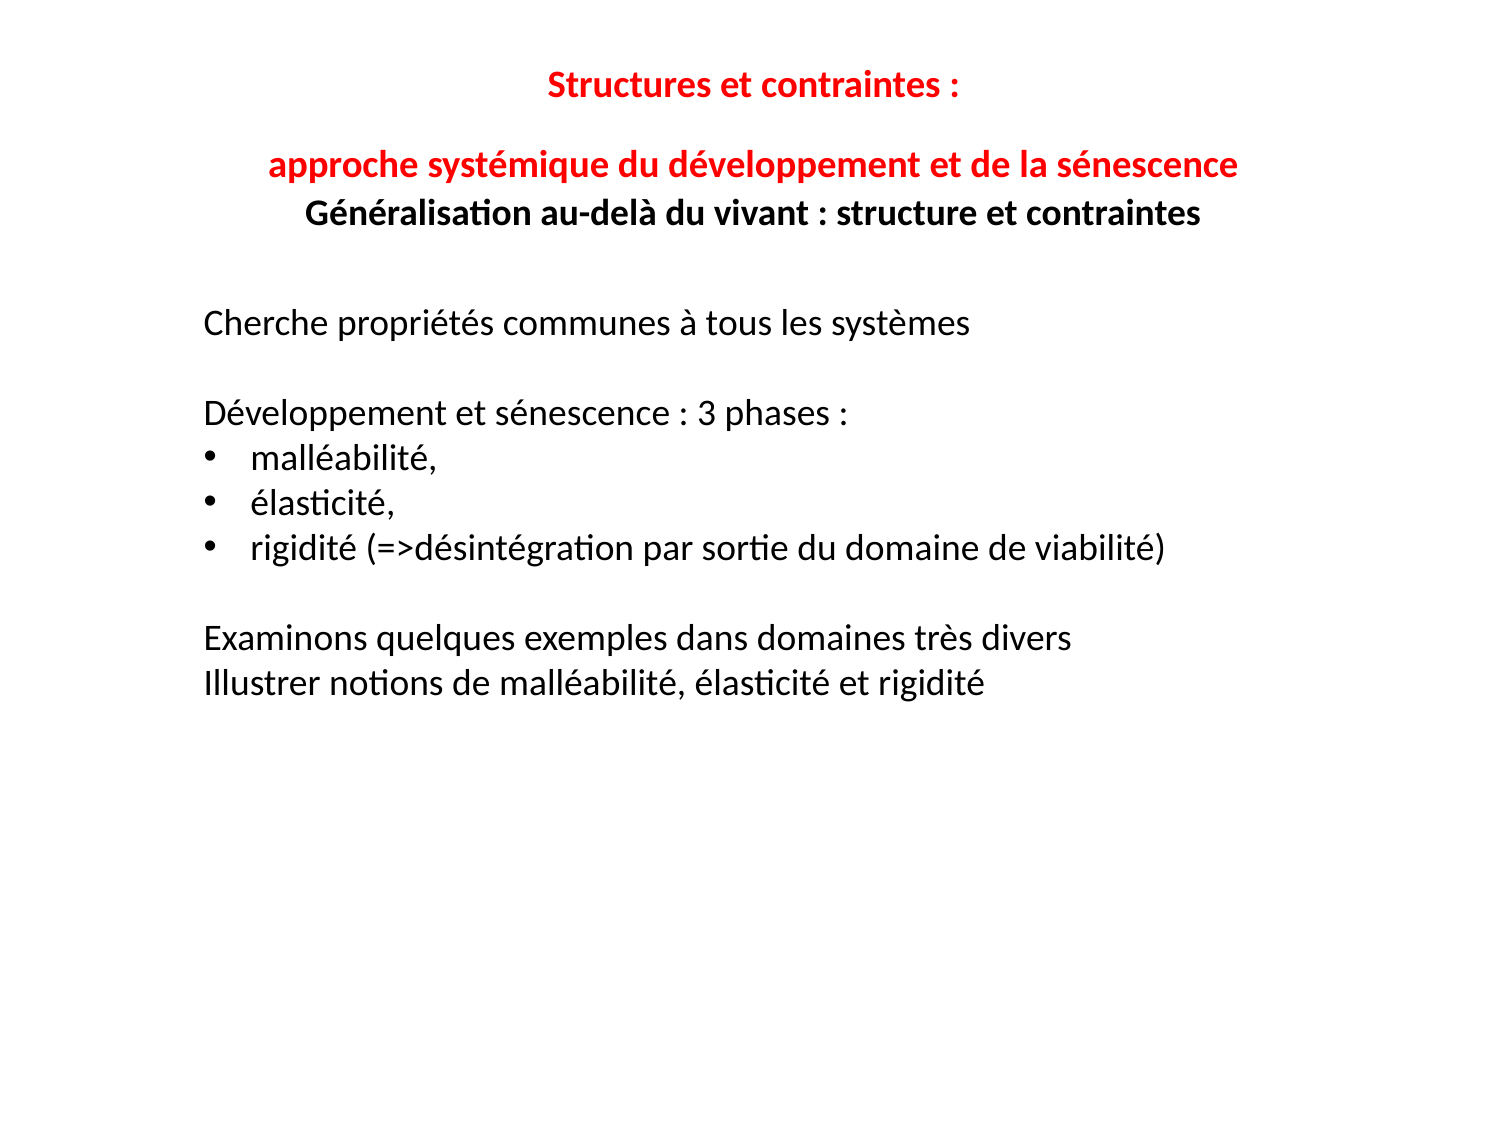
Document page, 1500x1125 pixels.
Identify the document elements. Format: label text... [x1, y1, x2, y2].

text_box Cherche propriétés communes à tous les systèmes Développement et sénescence : 3 phases : malléabilité, élasticité, rigidité (=>désintégration par sortie du domaine de viabilité) Examinons quelques exemples dans domaines très divers Illustrer notions de malléabilité, élasticité et rigidité [188, 290, 1461, 756]
text_box Structures et contraintes : approche systémique du développement et de la sénescence [47, 43, 1461, 218]
text_box Généralisation au-delà du vivant : structure et contraintes [279, 180, 1229, 241]
